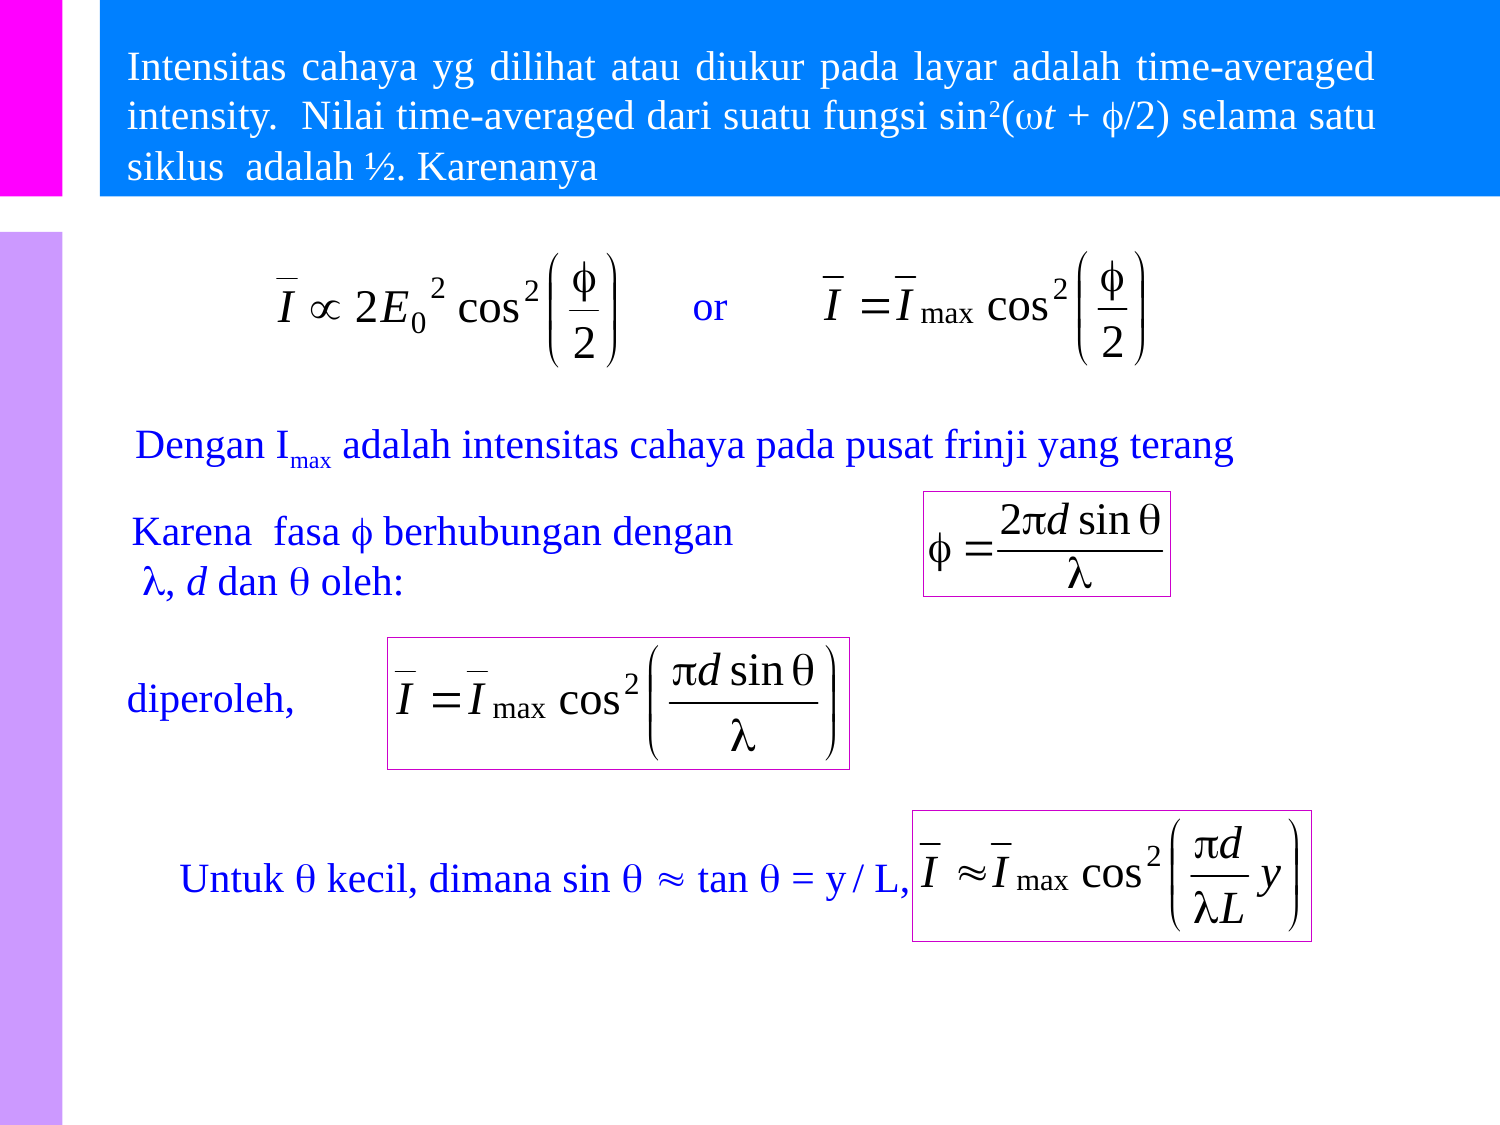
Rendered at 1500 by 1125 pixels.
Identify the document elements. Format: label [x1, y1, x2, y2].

text_box [170, 810, 1312, 942]
text_box [111, 30, 1392, 475]
text_box [111, 491, 1171, 770]
